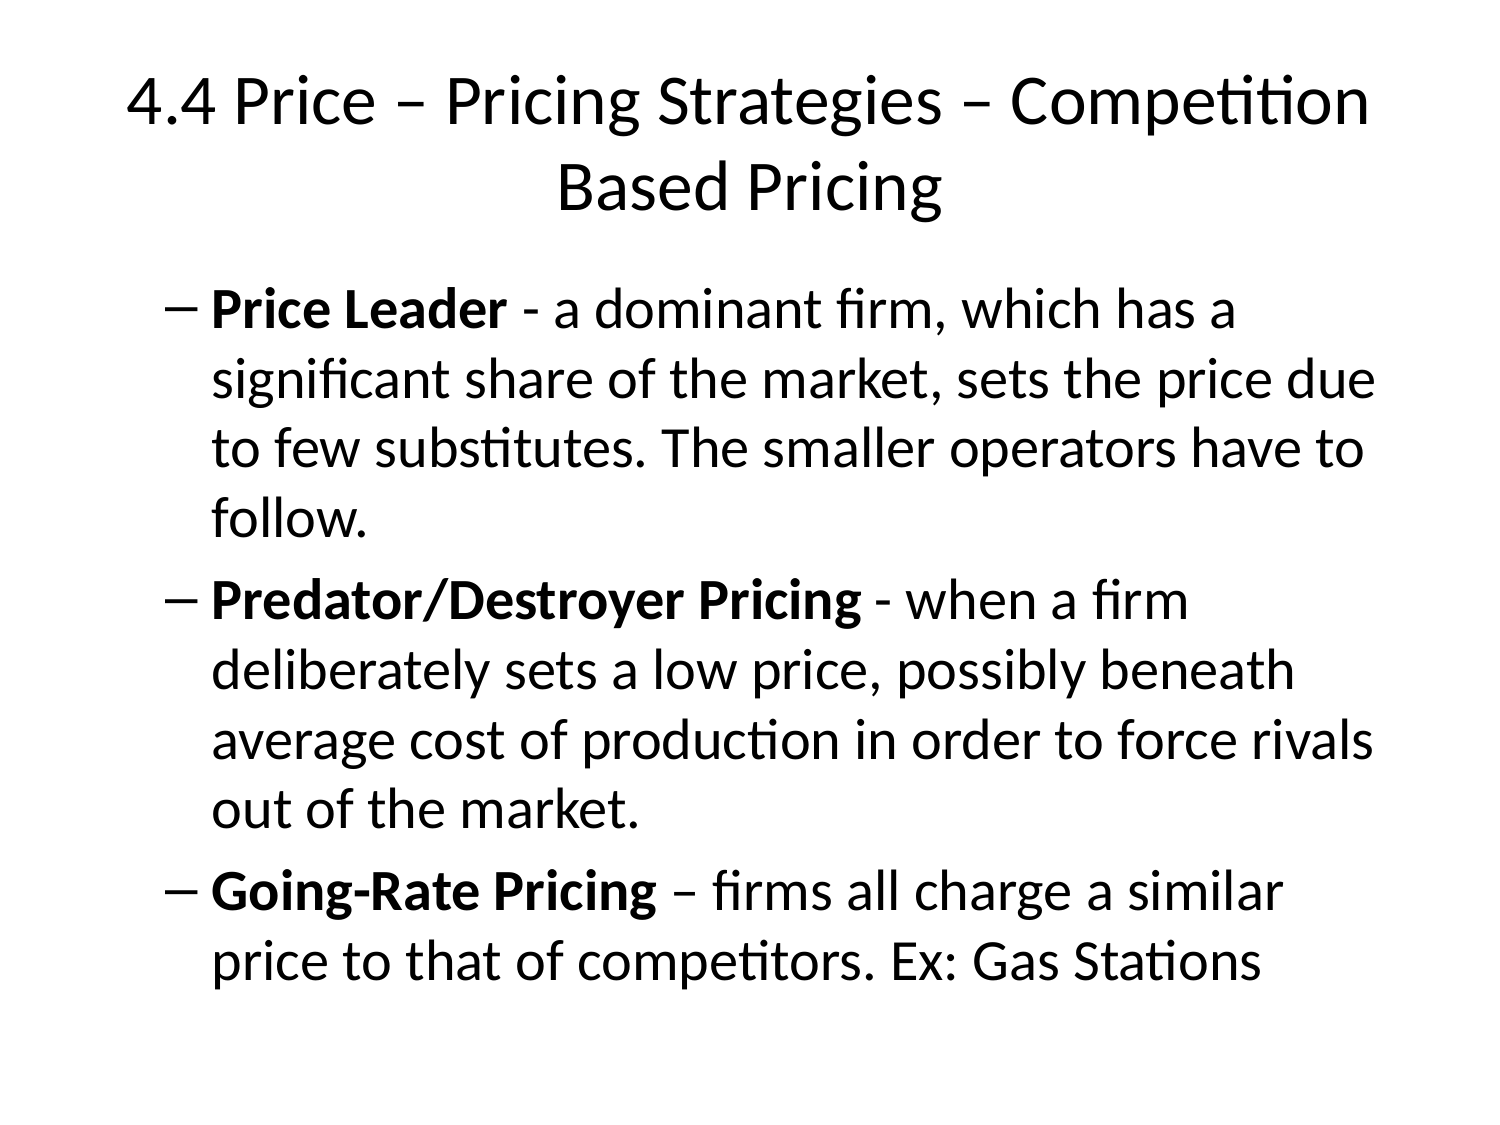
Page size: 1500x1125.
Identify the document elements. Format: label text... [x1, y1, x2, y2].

title 4.4 Price – Pricing Strategies – Competition Based Pricing [75, 45, 1425, 233]
list Price Leader - a dominant firm, which has a significant share of the market, sets the price due to few substitutes. The smaller operators have to follow. Predator/Destroyer Pricing - when a firm deliberately sets a low price, possibly beneath average cost of production in order to force rivals out of the market. Going-Rate Pricing – firms all charge a similar price to that of competitors. Ex: Gas Stations [75, 262, 1425, 1005]
